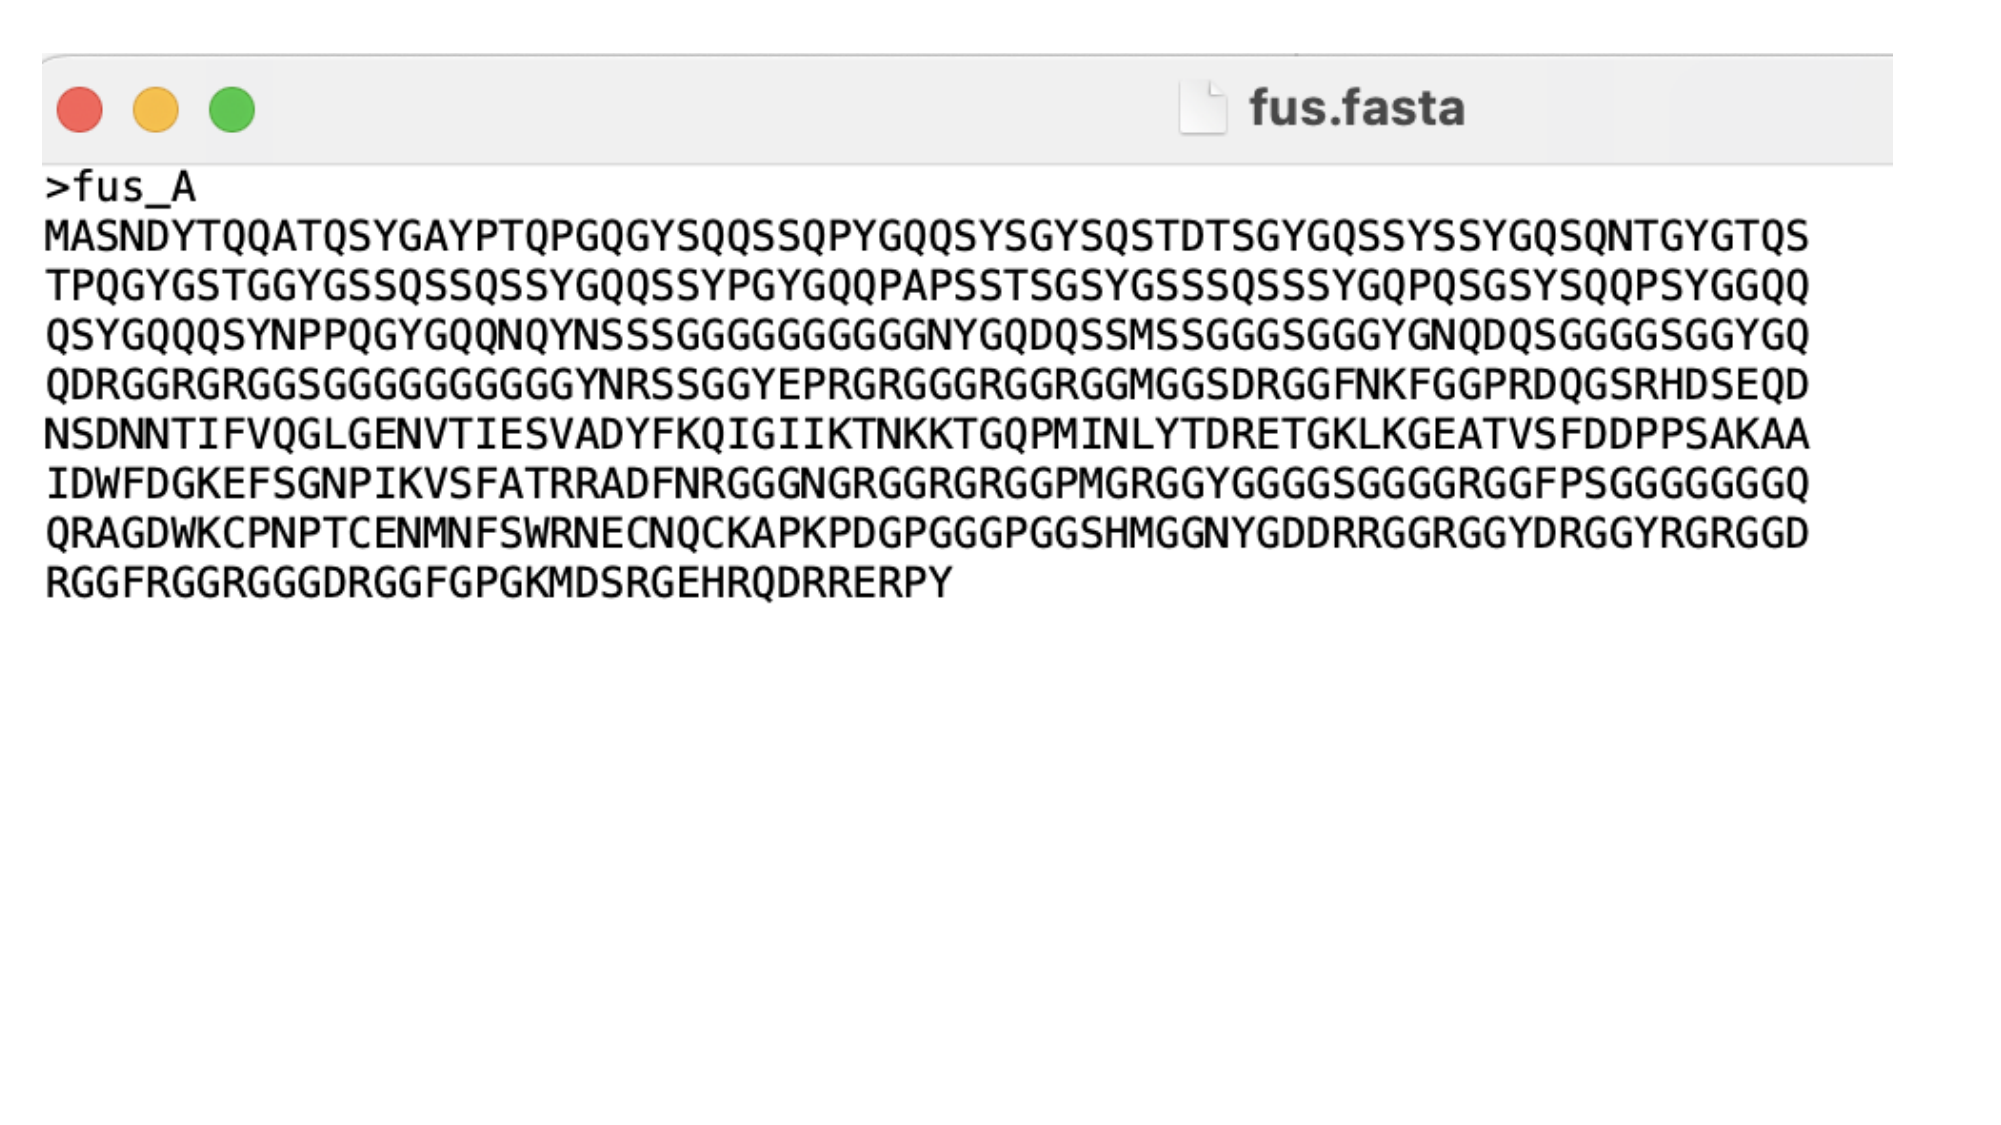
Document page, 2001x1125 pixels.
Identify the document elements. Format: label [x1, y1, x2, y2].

picture [42, 53, 1893, 652]
